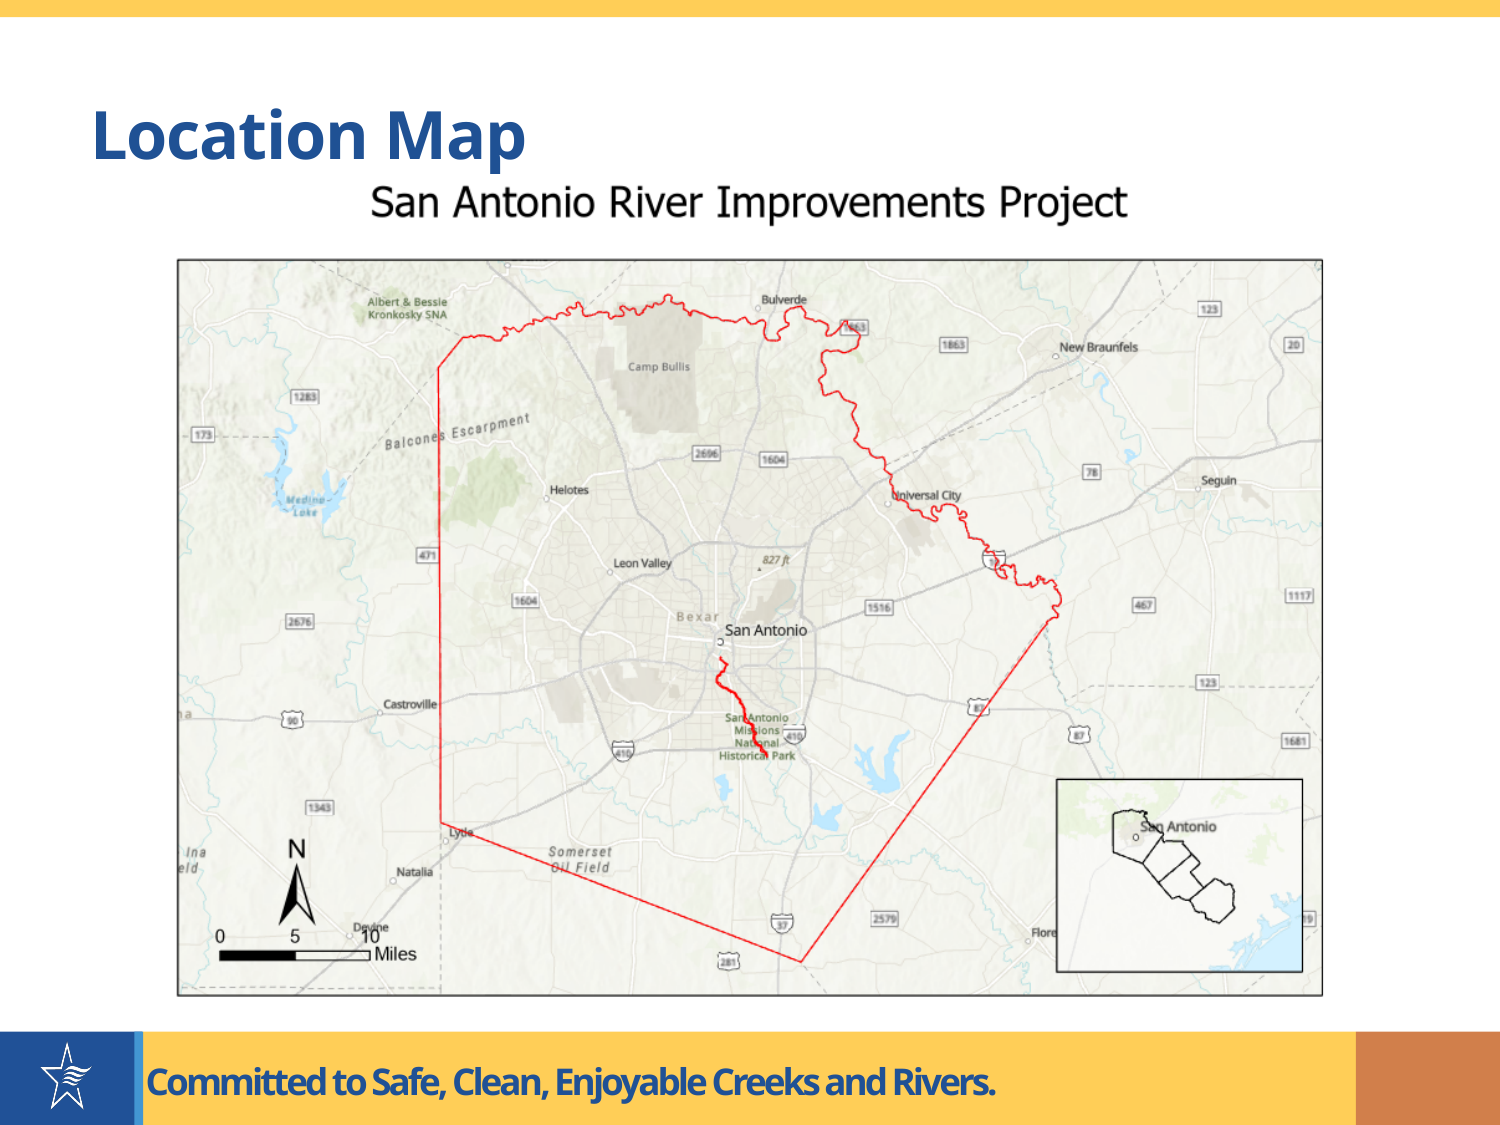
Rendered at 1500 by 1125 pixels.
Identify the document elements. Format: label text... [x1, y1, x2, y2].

title Location Map [75, 62, 1369, 203]
picture [157, 174, 1343, 1018]
picture [40, 1040, 94, 1110]
